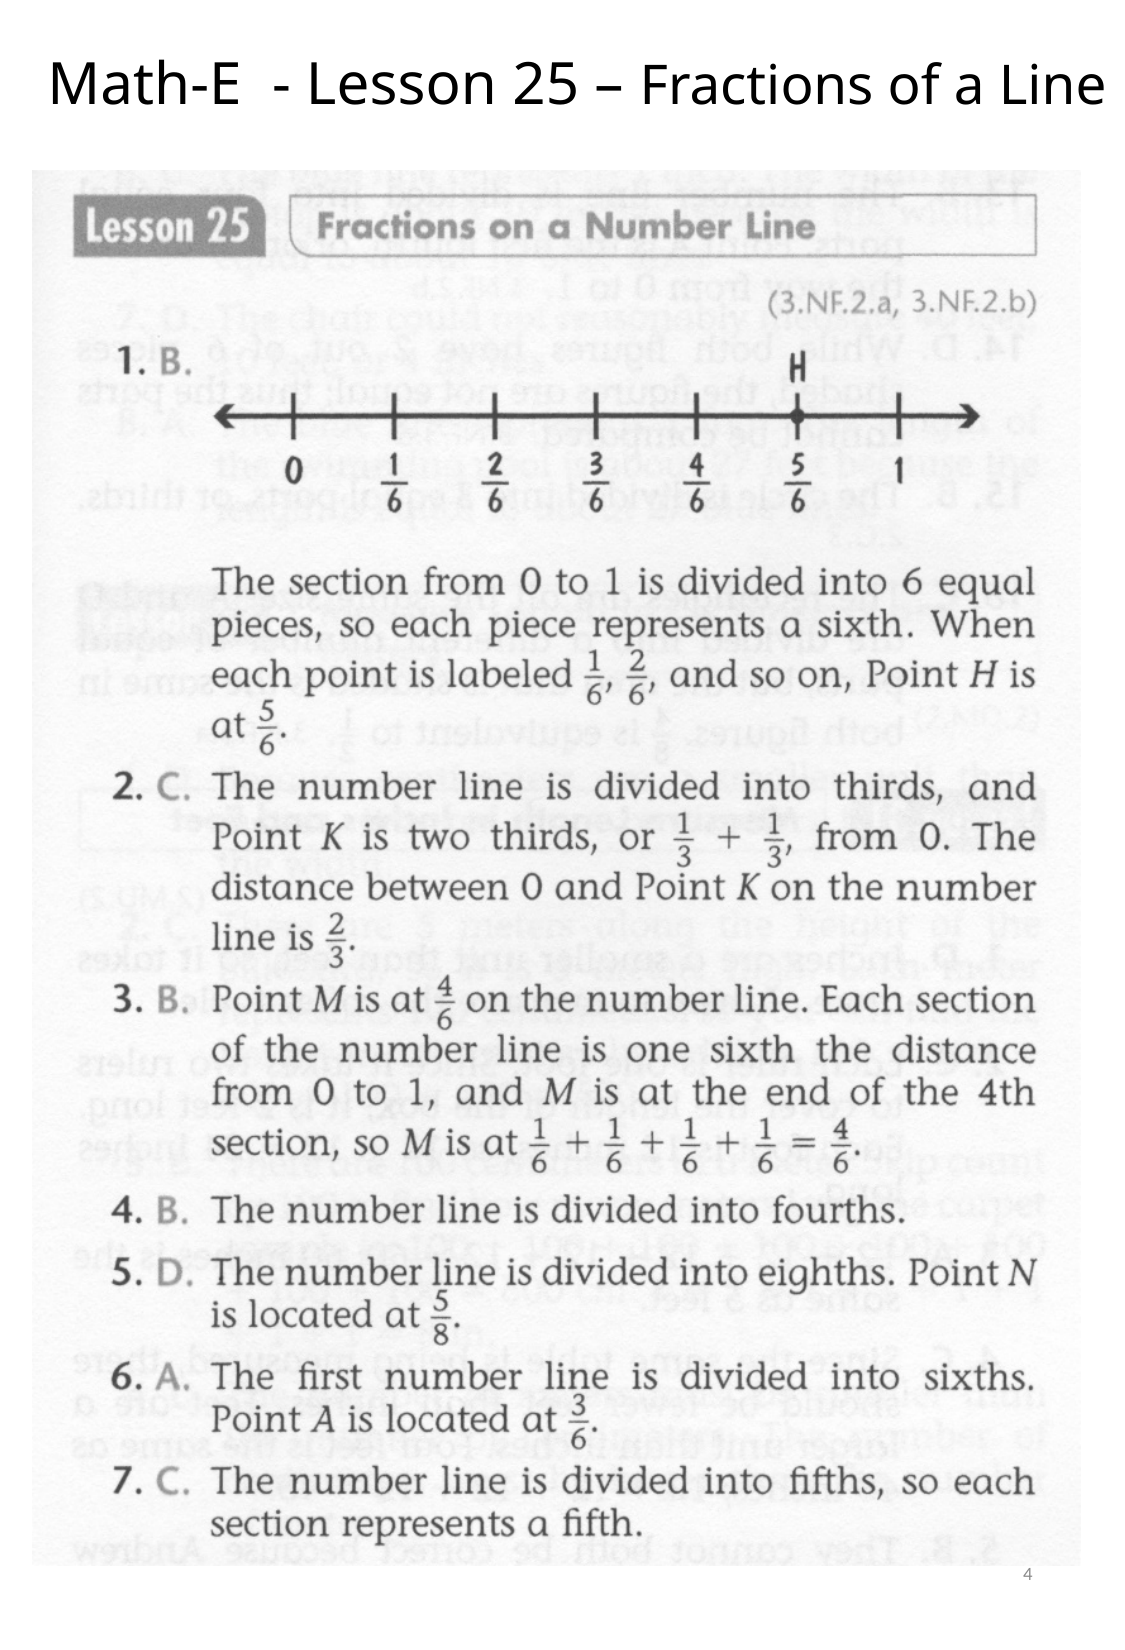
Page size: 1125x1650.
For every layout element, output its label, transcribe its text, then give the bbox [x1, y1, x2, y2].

slide_number 4 [794, 1566, 1048, 1618]
text_box Math-E - Lesson 25 – Fractions of a Line [32, 25, 1125, 147]
picture [32, 170, 1081, 1566]
